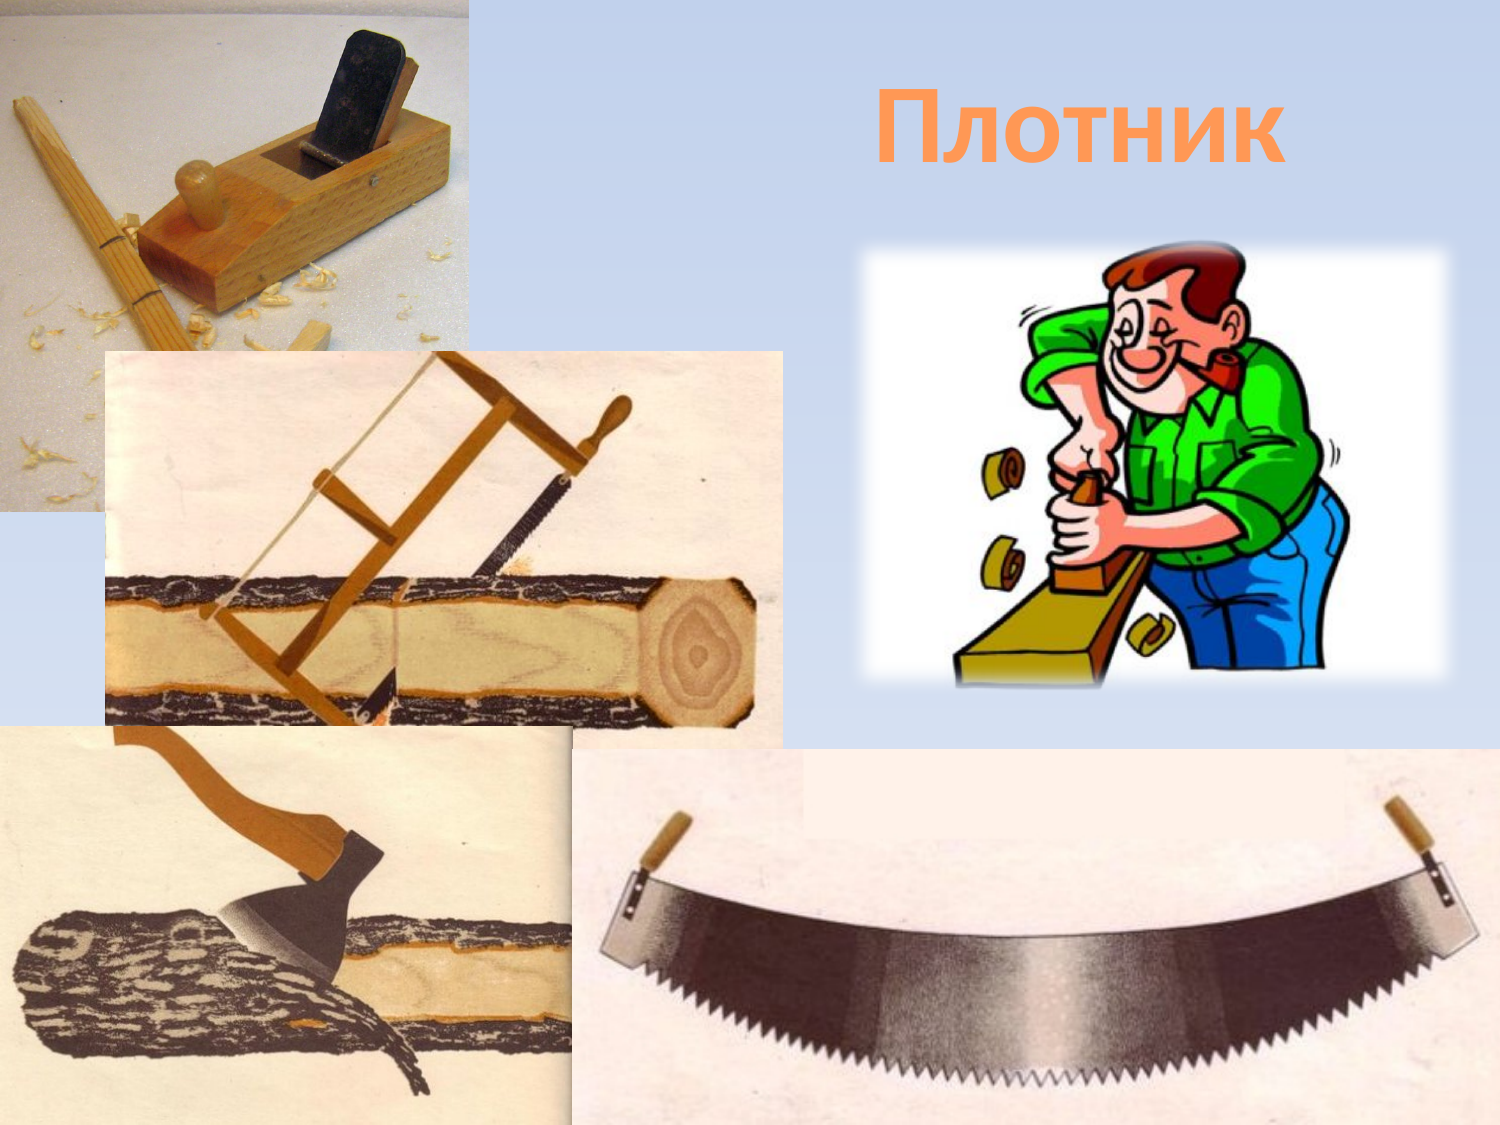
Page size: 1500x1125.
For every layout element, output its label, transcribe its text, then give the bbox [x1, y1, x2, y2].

text_box Плотник [858, 42, 1302, 193]
picture [844, 231, 1465, 698]
picture [0, 0, 1500, 1125]
